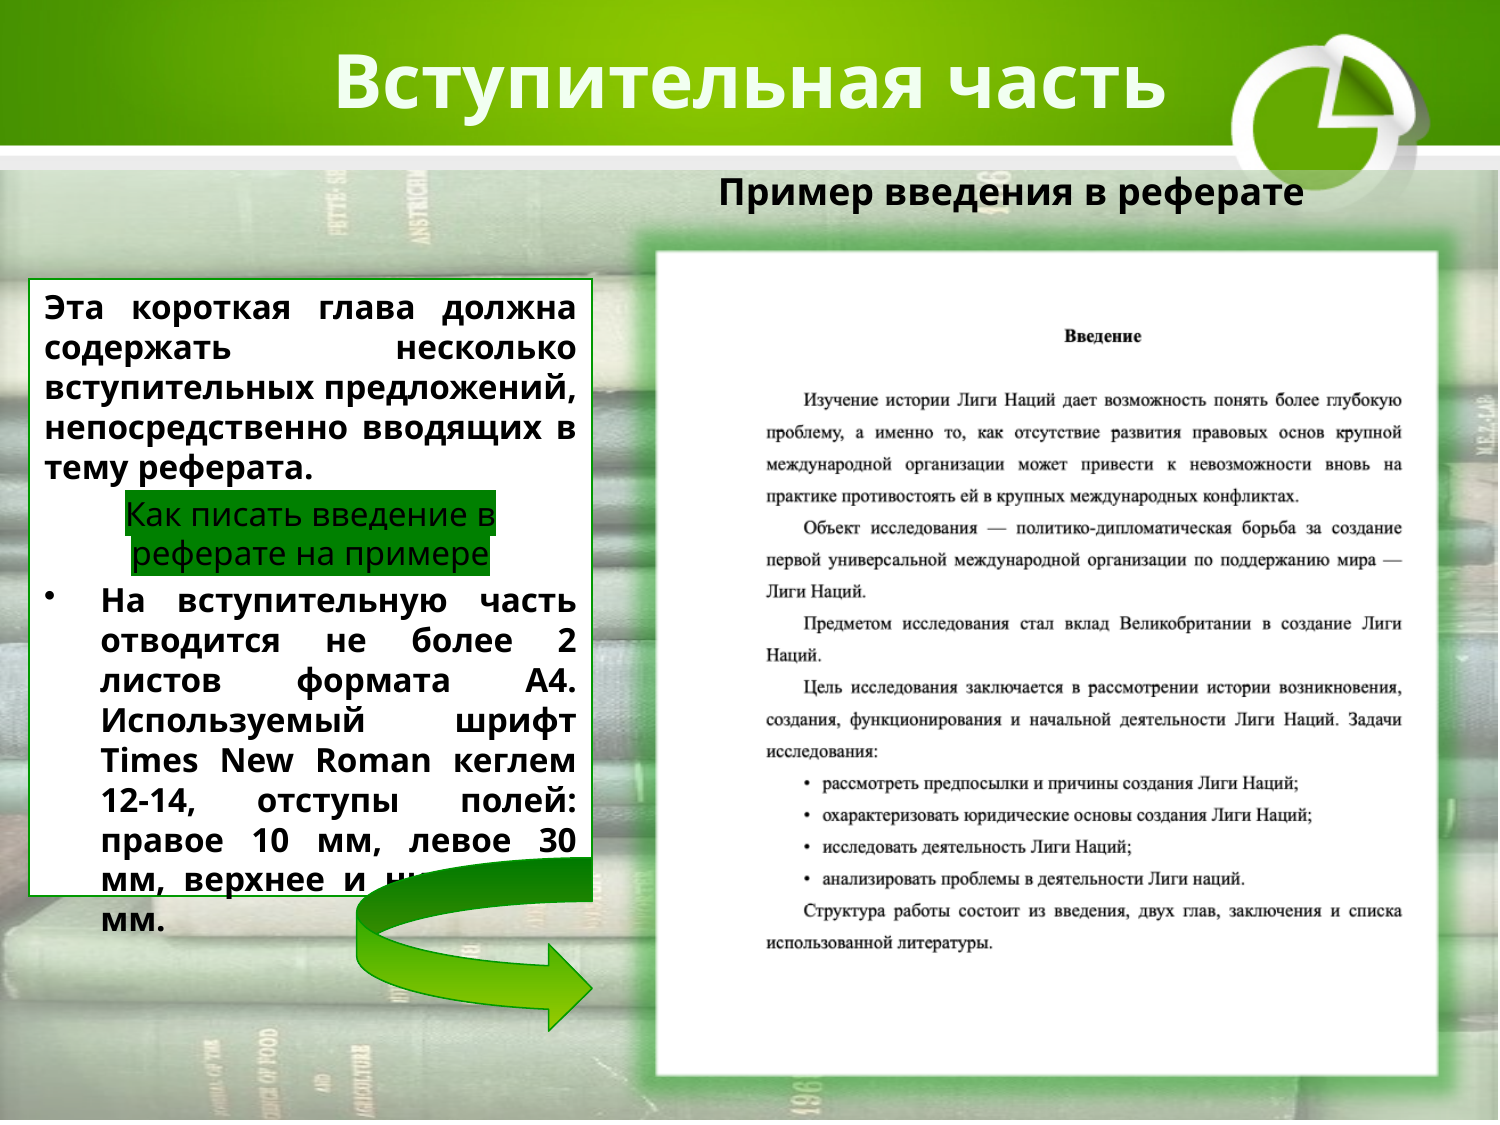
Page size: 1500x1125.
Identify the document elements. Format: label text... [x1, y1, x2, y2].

picture [0, 0, 1500, 1125]
text_box Пример введения в реферате [703, 160, 1330, 170]
title Вступительная часть [74, 30, 1426, 127]
